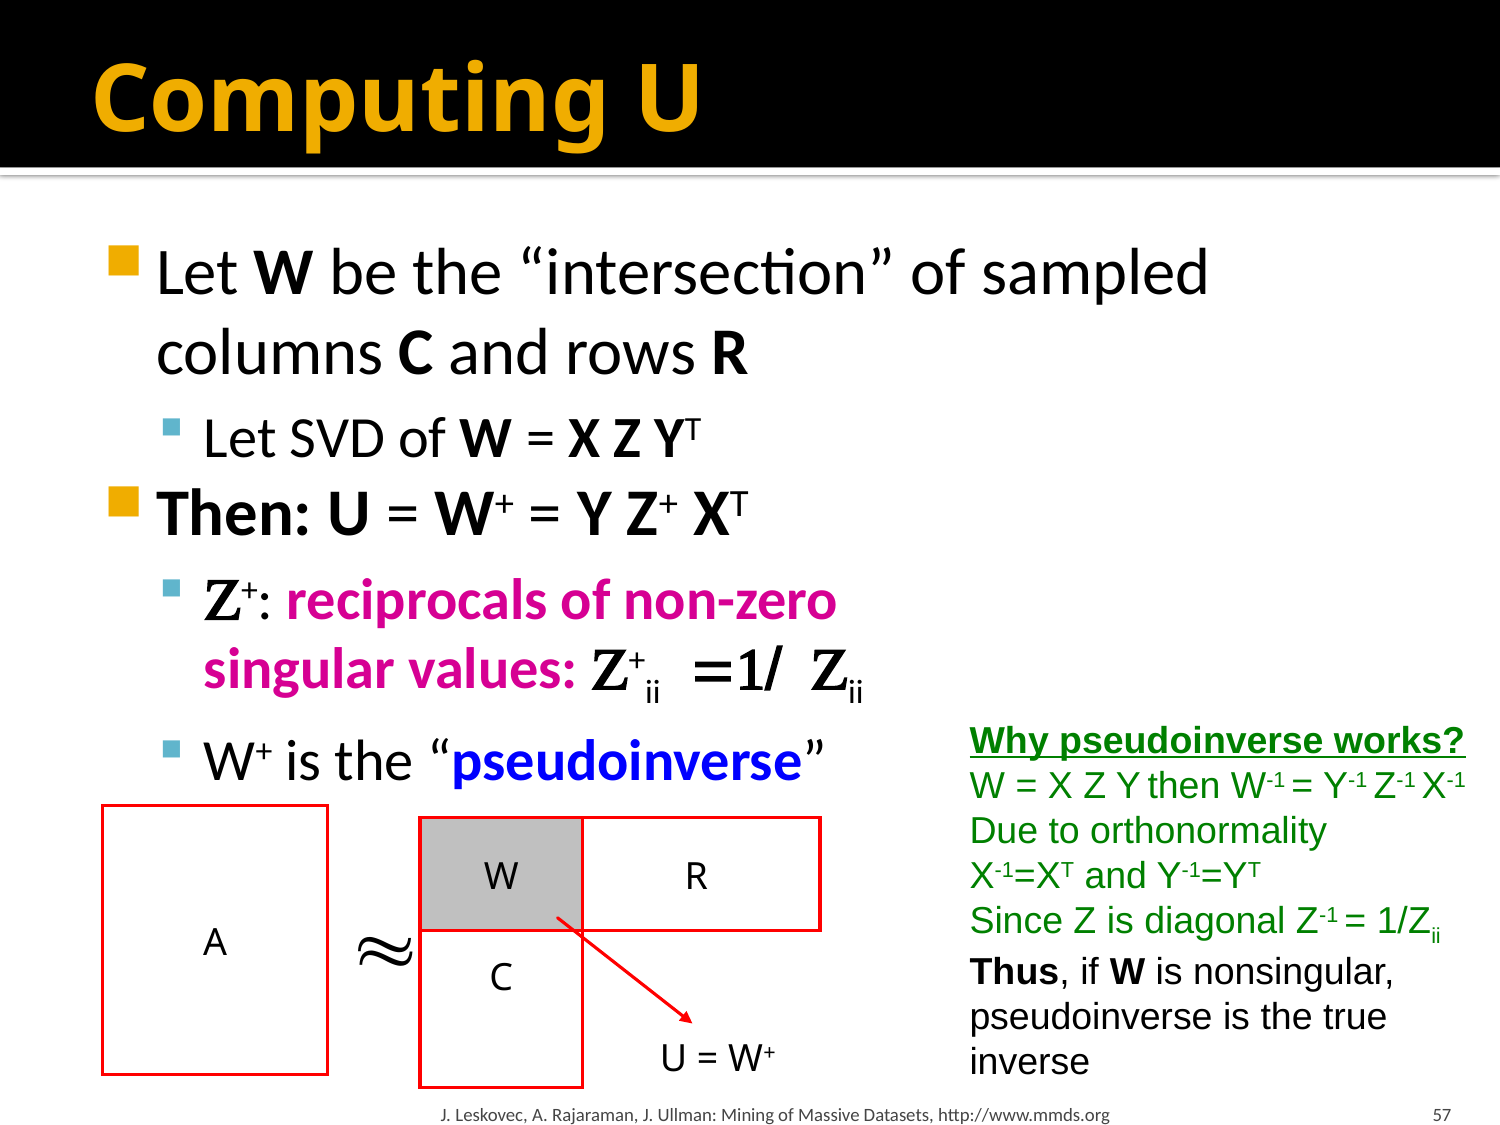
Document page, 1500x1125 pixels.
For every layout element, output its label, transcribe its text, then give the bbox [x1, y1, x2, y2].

text_box Why pseudoinverse works? W = X Z Y then W-1 = Y-1 Z-1 X-1 Due to orthonormality X-1=XT and Y-1=YT Since Z is diagonal Z-1 = 1/Zii Thus, if W is nonsingular, pseudoinverse is the true inverse [954, 708, 1493, 1090]
text_box C [420, 931, 583, 1088]
slide_number 57 [1345, 1090, 1467, 1125]
title Computing U [75, 12, 1425, 175]
text_box  [332, 880, 445, 1005]
text_box W [420, 817, 583, 931]
text_box [557, 917, 693, 1024]
list Let W be the “intersection” of sampled columns C and rows R Let SVD of W = X Z YT Then: U = W+ = Y Z+ XT Z+: reciprocals of non-zero singular values: Z+ii =1/ Zii W+ is the “pseudoinverse” [75, 212, 1300, 813]
text_box R [583, 817, 820, 931]
text_box U = W+ [645, 1026, 825, 1087]
text_box A [102, 805, 328, 1075]
footer J. Leskovec, A. Rajaraman, J. Ullman: Mining of Massive Datasets, http://www.mmds.org [433, 1080, 1337, 1125]
